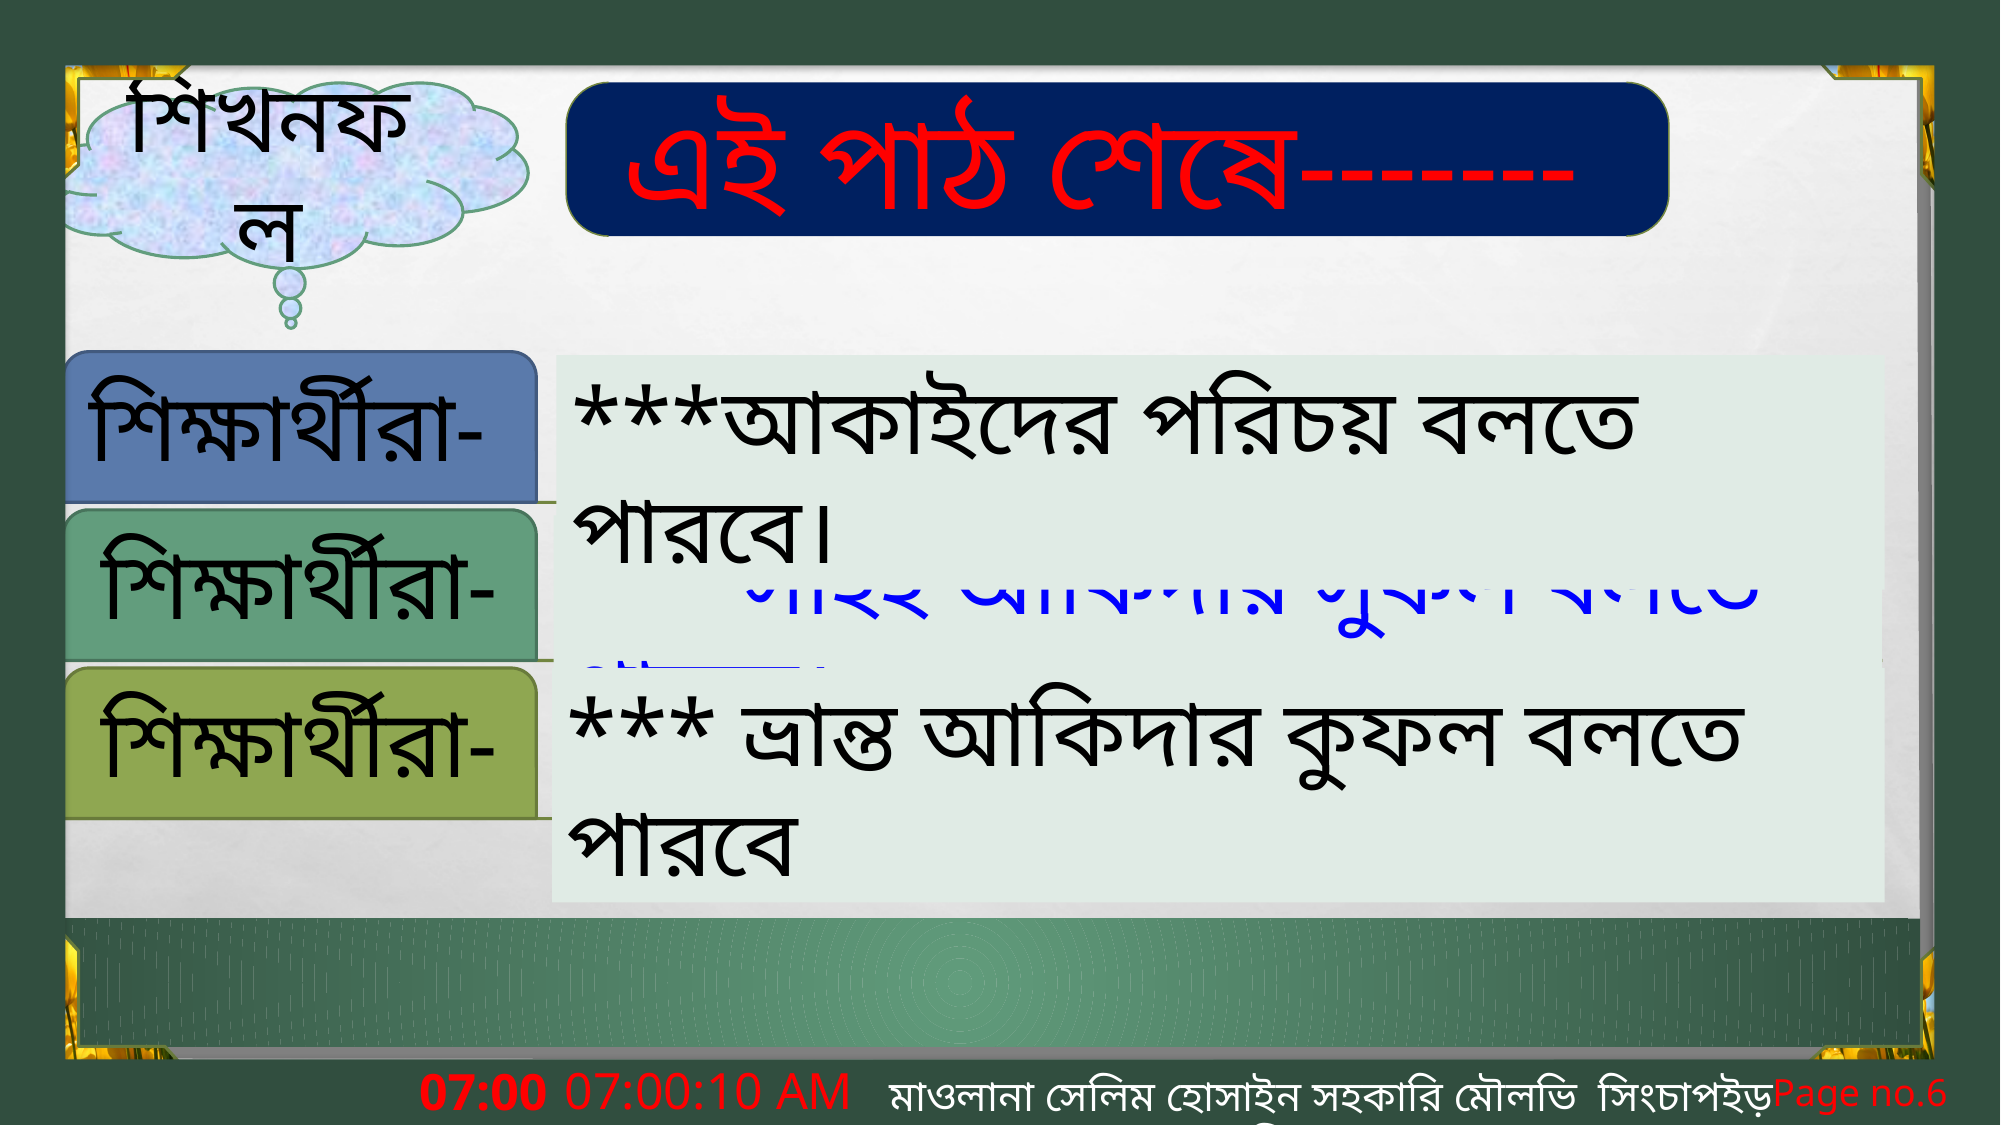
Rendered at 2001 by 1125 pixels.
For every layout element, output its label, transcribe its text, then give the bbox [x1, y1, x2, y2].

text_box [1812, 953, 1926, 1056]
text_box [73, 77, 179, 173]
slide_number সোমবার, 23 ডিসেম্বর 2019 [62, 1065, 563, 1125]
text_box [73, 942, 176, 1056]
text_box এই পাঠ শেষে------- [565, 81, 1670, 237]
text_box মাওলানা সেলিম হোসাইন সহকারি মৌলভি সিংচাপইড় আলিম মাদ্রাসা। [914, 1062, 1800, 1125]
text_box 1:04:36 PM [548, 1060, 914, 1125]
text_box *** ভ্রান্ত আকিদার কুফল বলতে পারবে [552, 667, 1885, 903]
text_box [0, 0, 2000, 1125]
text_box [1831, 77, 1926, 182]
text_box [63, 351, 1883, 819]
text_box শিখনফল [73, 81, 530, 330]
text_box Page no.6 [1800, 1064, 1963, 1125]
